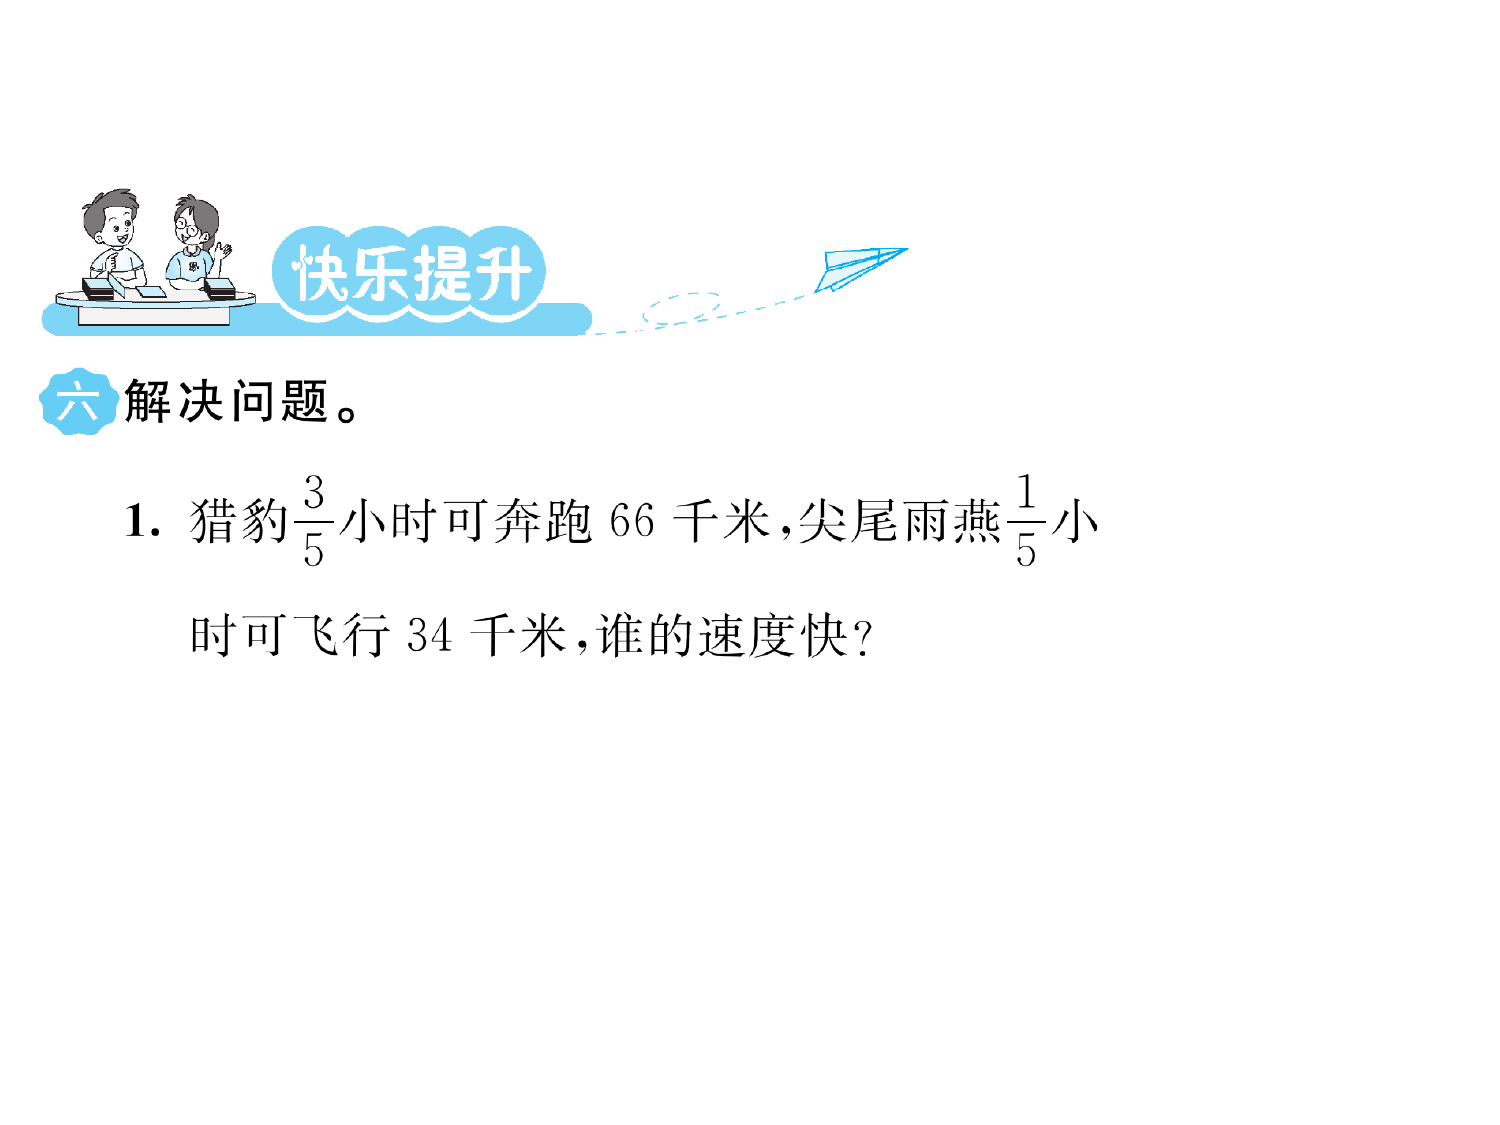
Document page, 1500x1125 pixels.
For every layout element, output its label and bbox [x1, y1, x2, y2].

picture [35, 177, 1124, 1122]
